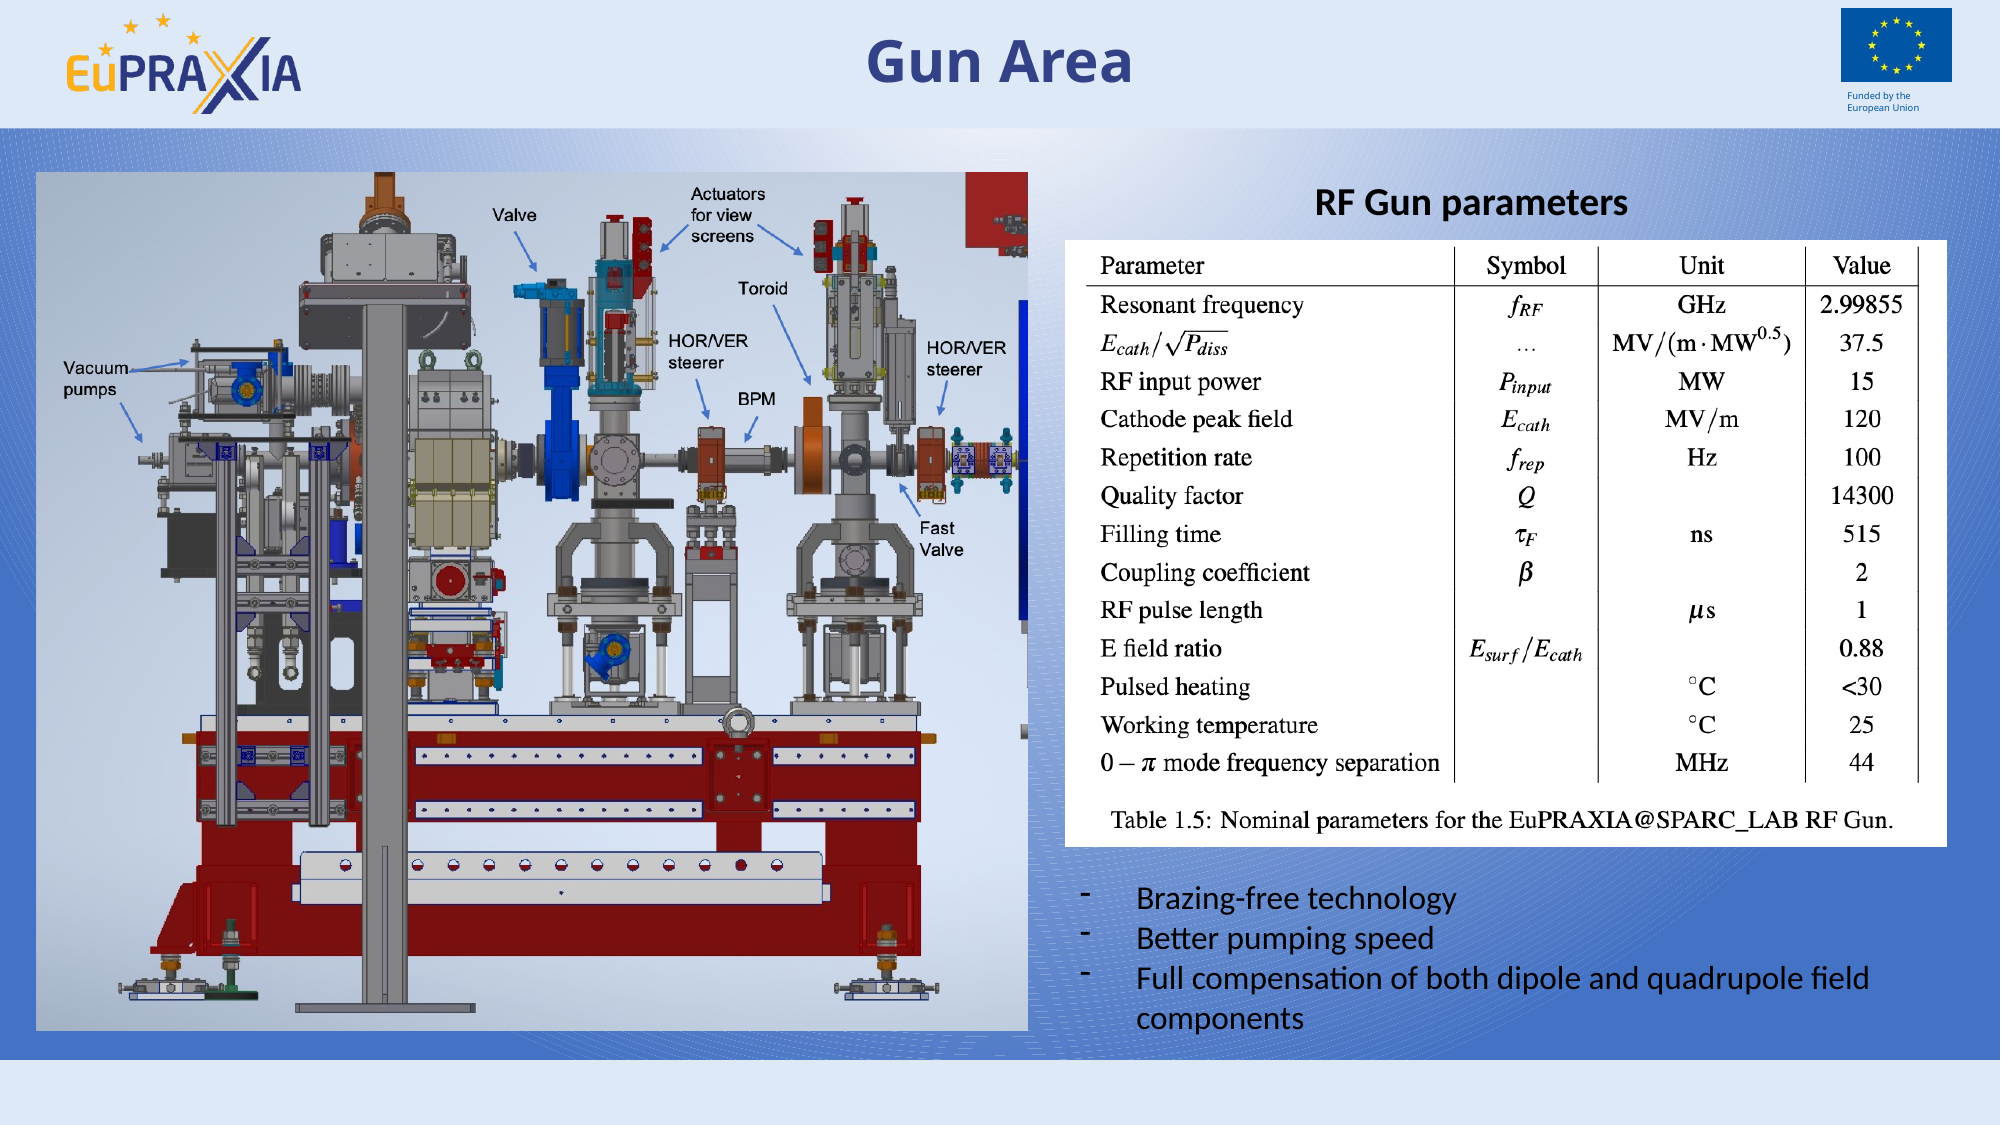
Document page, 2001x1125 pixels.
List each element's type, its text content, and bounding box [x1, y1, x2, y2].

title Gun Area [346, 0, 1653, 173]
text_box Brazing-free technology Better pumping speed Full compensation of both dipole and quadrupole field components [1065, 868, 1947, 1044]
picture [1065, 240, 1947, 847]
picture [1841, 8, 1952, 82]
picture [67, 13, 301, 114]
picture [35, 172, 1028, 1031]
text_box RF Gun parameters [1300, 167, 1644, 231]
